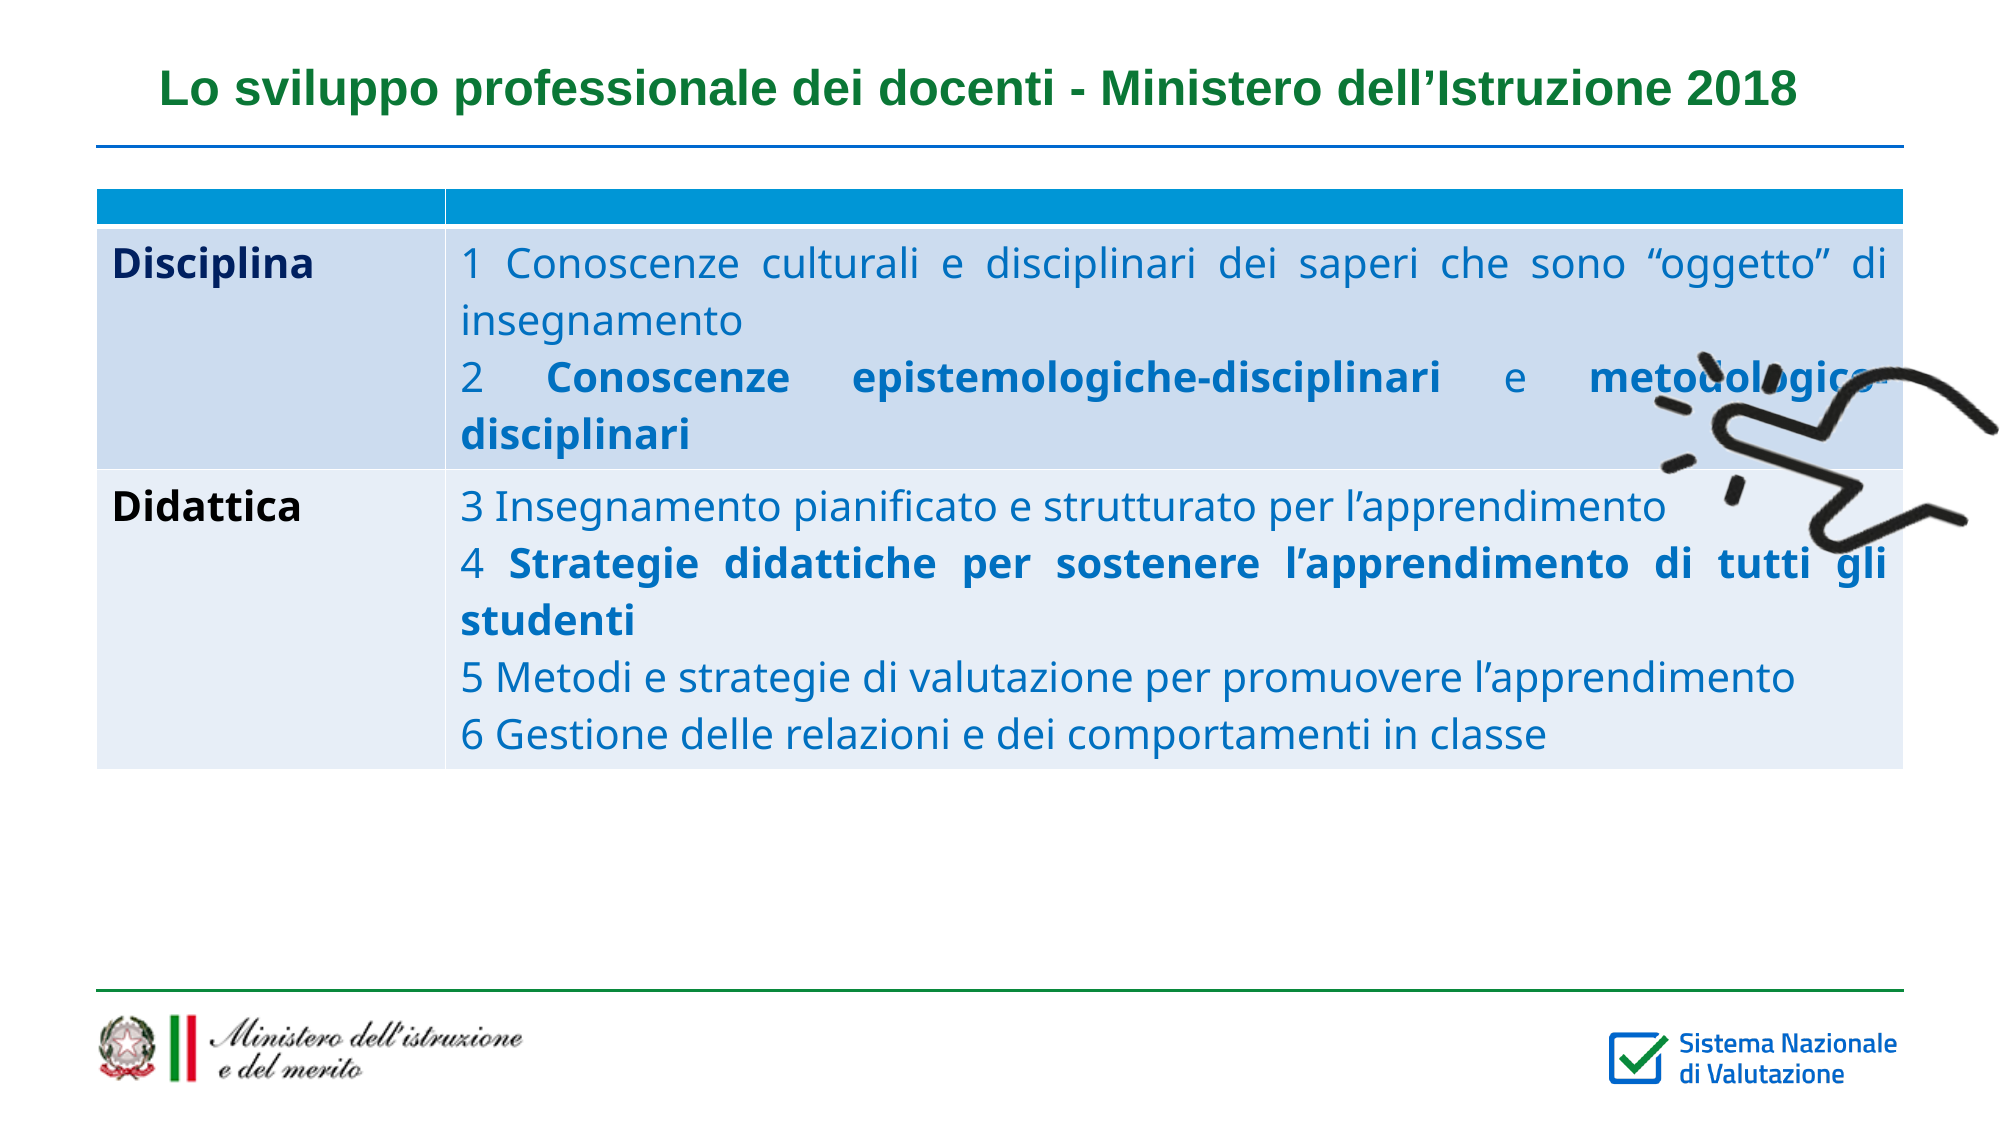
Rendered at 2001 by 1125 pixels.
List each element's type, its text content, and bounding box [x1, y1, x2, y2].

table_cell Disciplina [97, 229, 445, 469]
picture [1603, 1020, 1902, 1094]
picture [1616, 262, 2000, 624]
table_header [446, 189, 1903, 224]
table_cell Didattica [97, 470, 445, 769]
table_header [97, 189, 445, 224]
text_box Lo sviluppo professionale dei docenti - Ministero dell’Istruzione 2018 [75, 0, 1883, 260]
table_cell 3 Insegnamento pianificato e strutturato per l’apprendimento 4 Strategie didattiche per sostenere l’apprendimento di tutti gli studenti 5 Metodi e strategie di valutazione per promuovere l’apprendimento 6 Gestione delle relazioni e dei comportamenti in classe [446, 470, 1903, 769]
table_cell 1 Conoscenze culturali e disciplinari dei saperi che sono “oggetto” di insegnamento 2 Conoscenze epistemologiche-disciplinari e metodologico-disciplinari [446, 229, 1903, 469]
